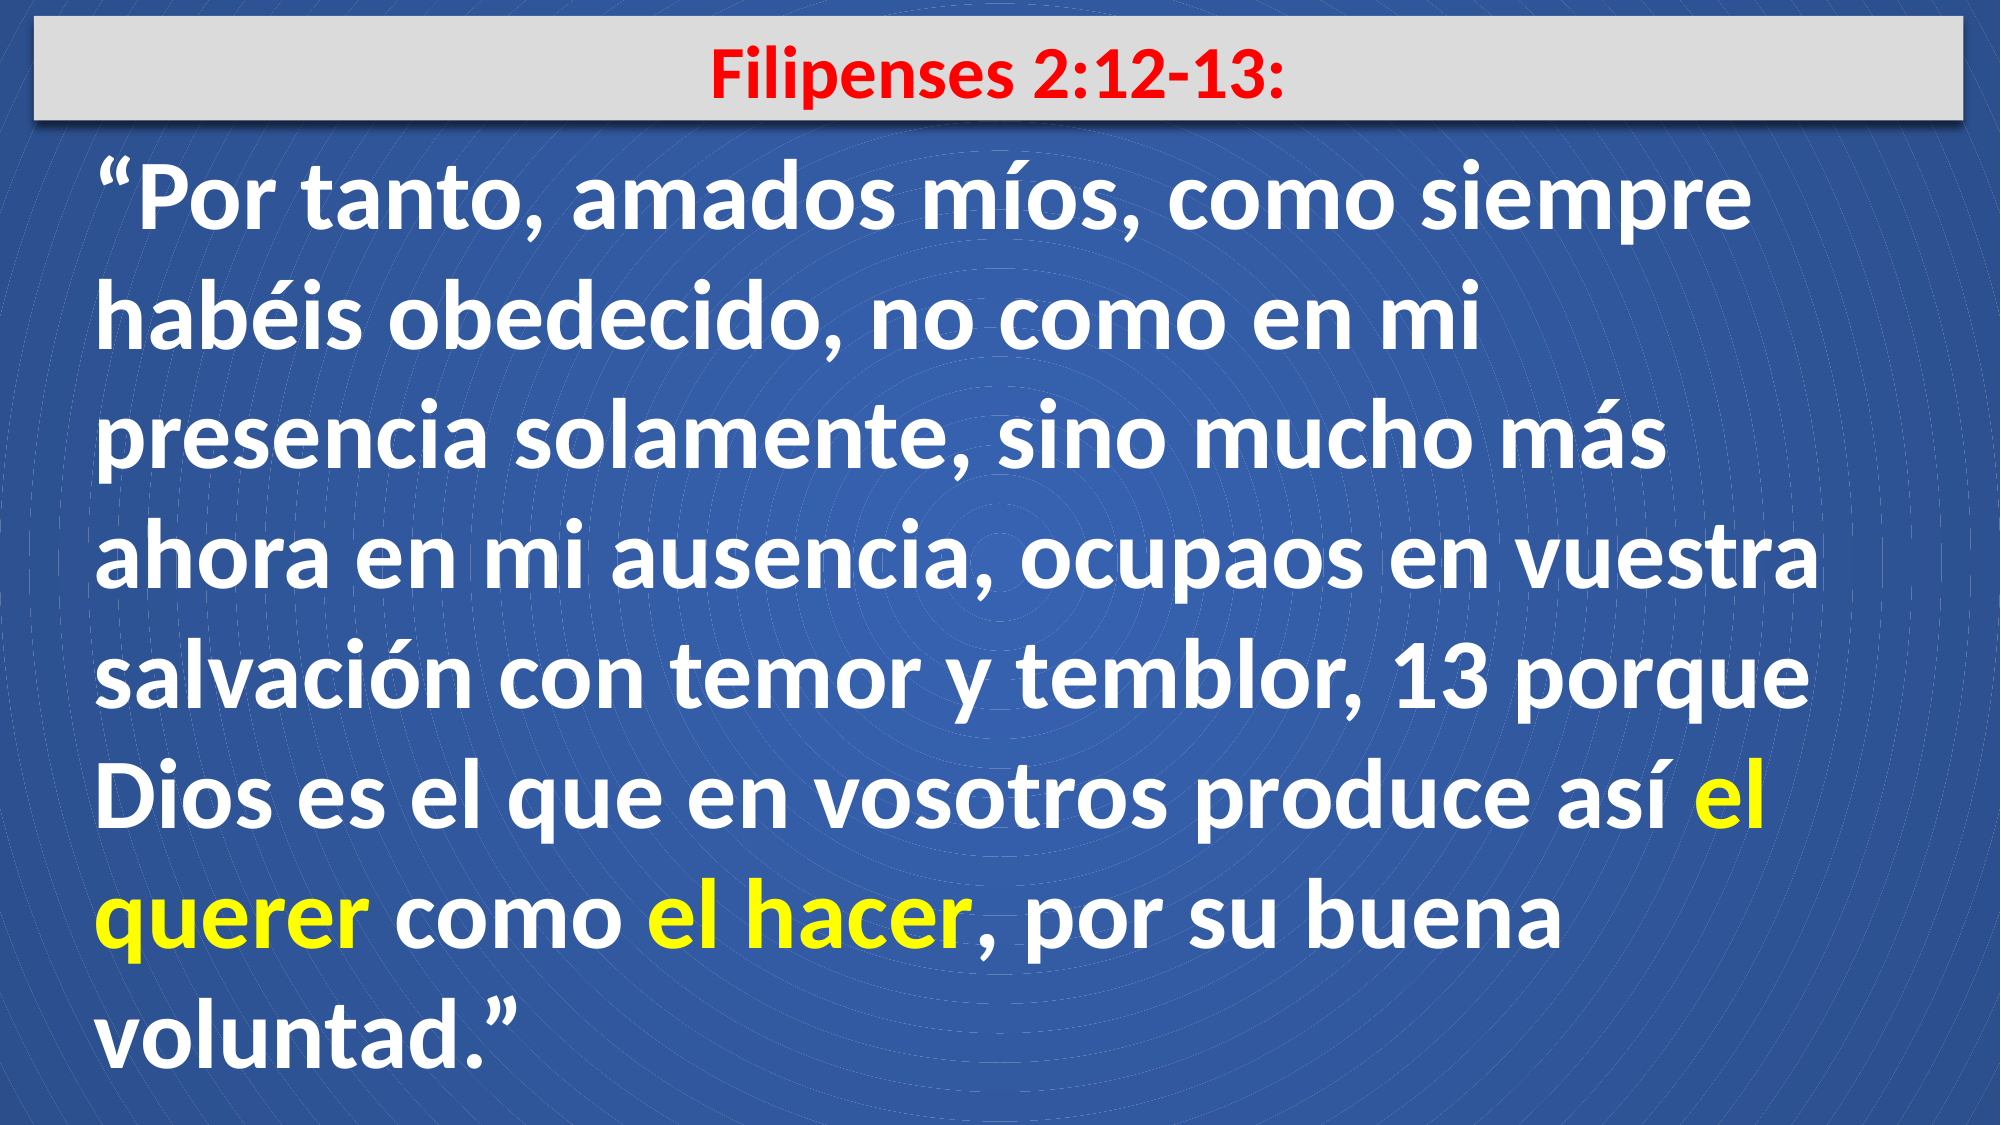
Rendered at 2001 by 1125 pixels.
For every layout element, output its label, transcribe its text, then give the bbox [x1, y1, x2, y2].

text_box “Por tanto, amados míos, como siempre habéis obedecido, no como en mi presencia solamente, sino mucho más ahora en mi ausencia, ocupaos en vuestra salvación con temor y temblor, 13 porque Dios es el que en vosotros produce así el querer como el hacer, por su buena voluntad.” [78, 135, 1919, 1097]
text_box Filipenses 2:12-13: [33, 15, 1964, 121]
